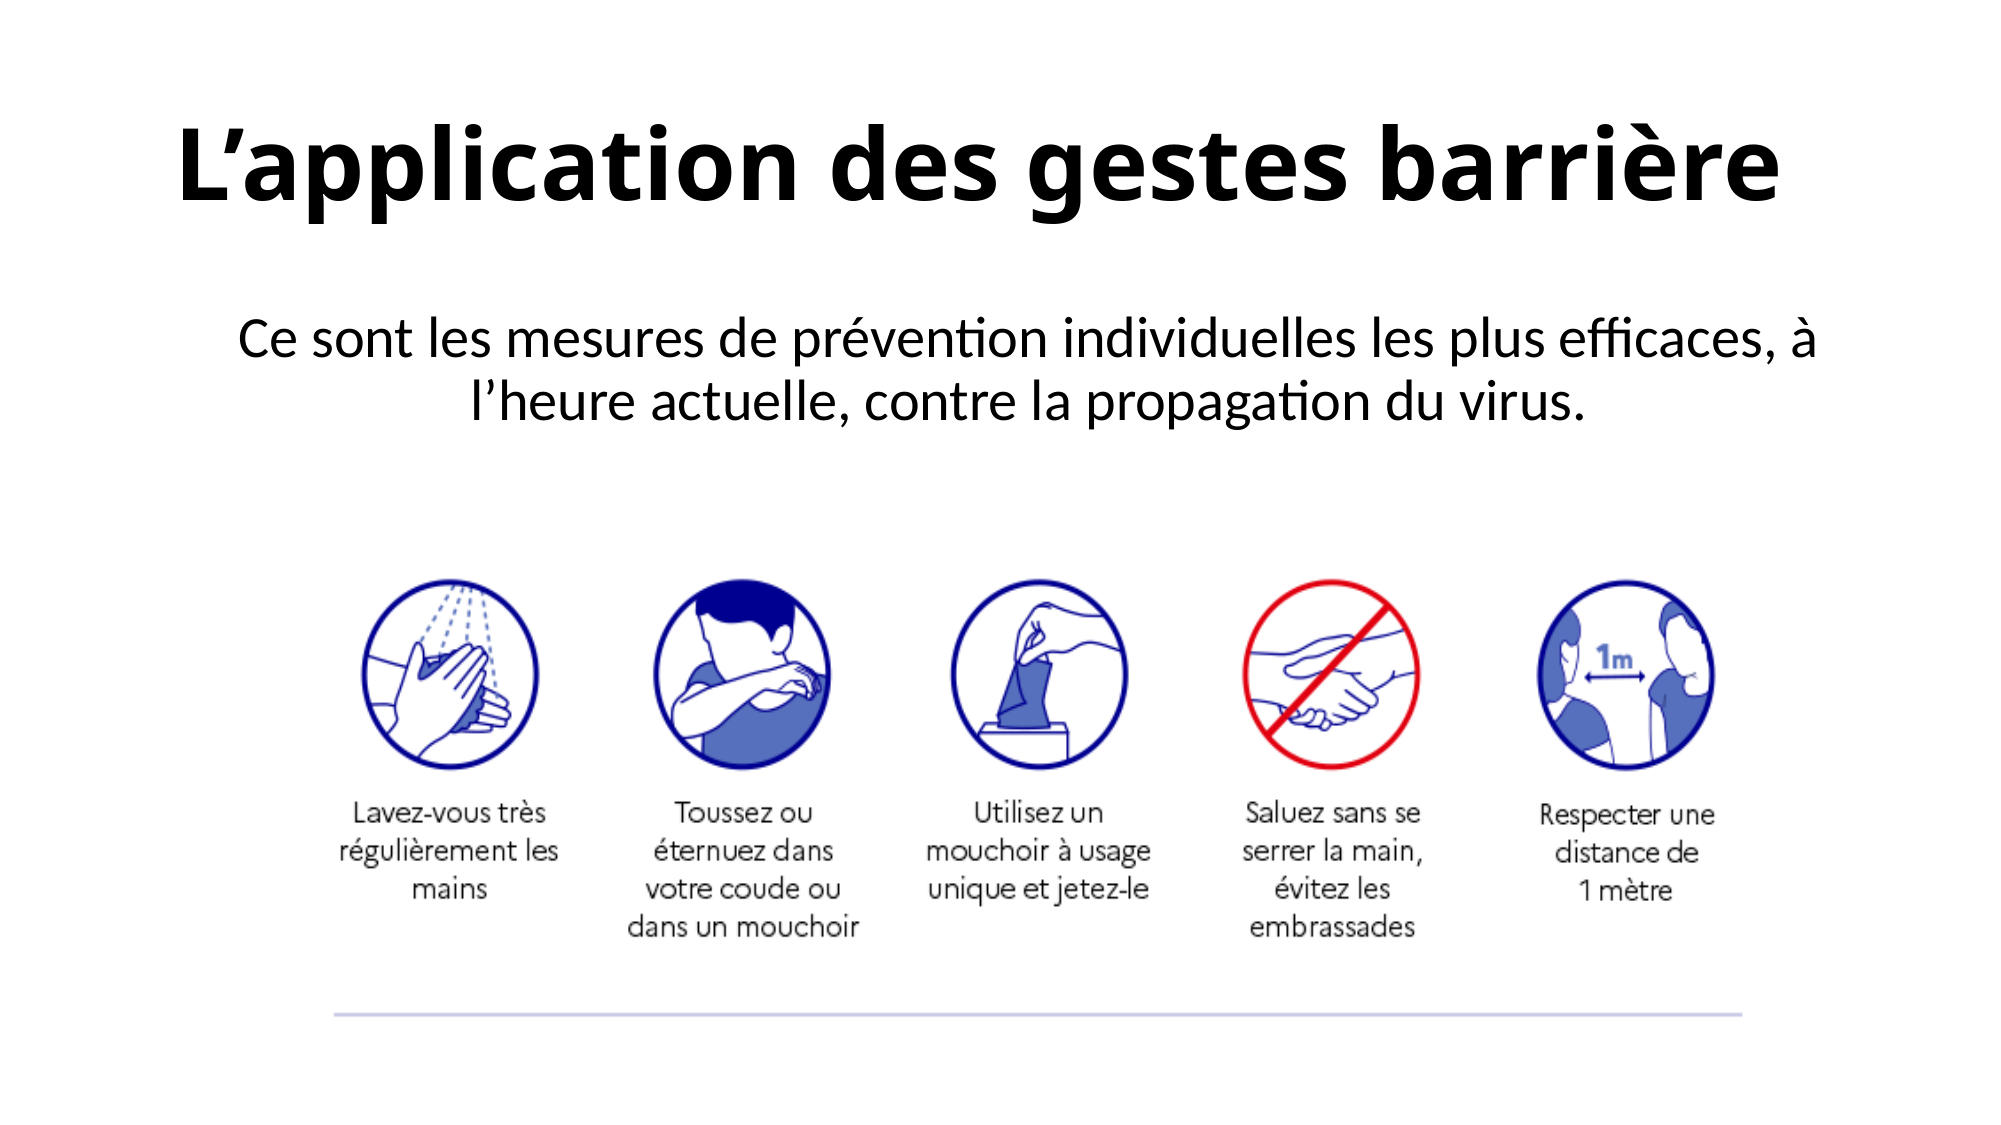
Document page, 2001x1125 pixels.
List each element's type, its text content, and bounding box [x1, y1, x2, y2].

text_box L’application des gestes barrière [137, 59, 1863, 278]
picture [329, 530, 1748, 1019]
text_box Ce sont les mesures de prévention individuelles les plus efficaces, à l’heure actuelle, contre la propagation du virus. [137, 299, 1921, 1066]
